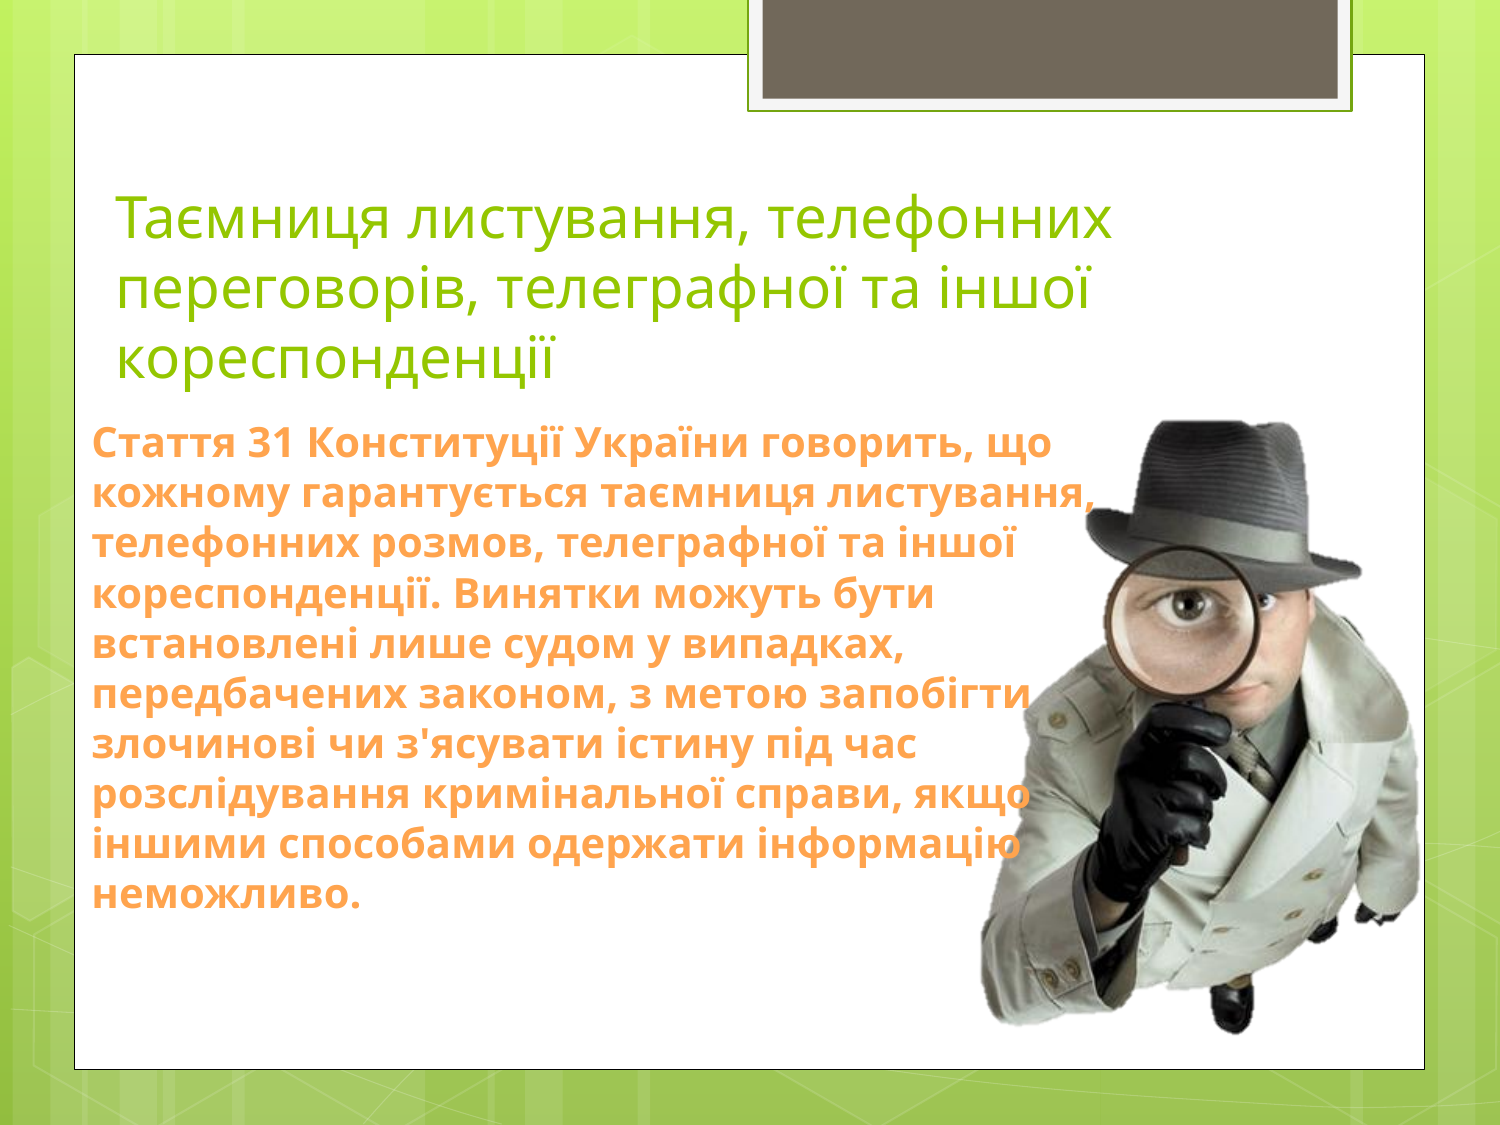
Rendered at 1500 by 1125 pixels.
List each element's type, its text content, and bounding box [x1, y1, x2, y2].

picture [926, 343, 1479, 1125]
title Таємниця листування, телефонних переговорів, телеграфної та іншої кореспонденції [100, 160, 1447, 408]
text_box Стаття 31 Конституції України говорить, що кожному гарантується таємниця листування, телефонних розмов, телеграфної та іншої кореспонденції. Винятки можуть бути встановлені лише судом у випадках, передбачених законом, з метою запобігти злочинові чи з'ясувати істину під час розслідування кримінальної справи, якщо іншими способами одержати інформацію неможливо. [76, 408, 921, 924]
